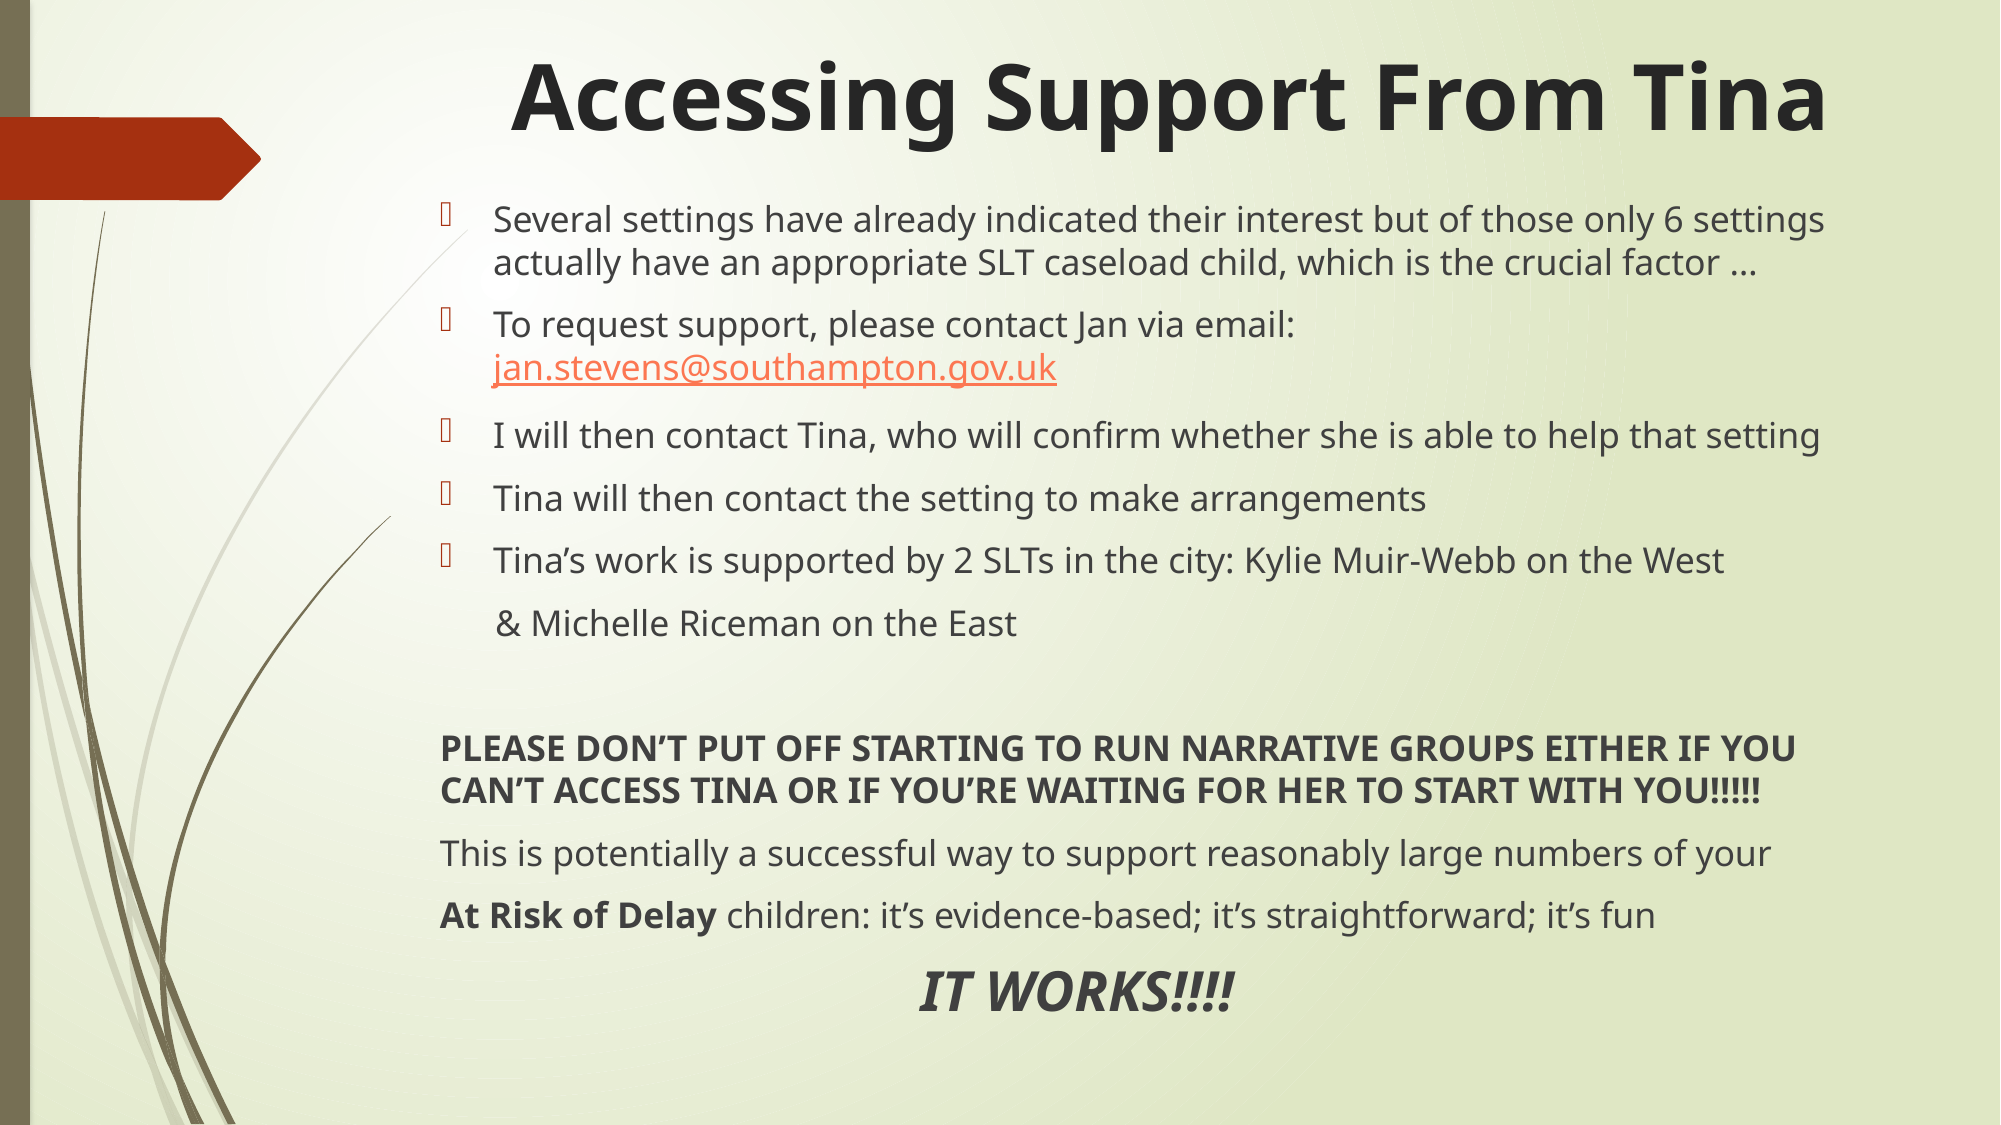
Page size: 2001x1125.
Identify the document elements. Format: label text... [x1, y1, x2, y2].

list Several settings have already indicated their interest but of those only 6 settings actually have an appropriate SLT caseload child, which is the crucial factor … To request support, please contact Jan via email: jan.stevens@southampton.gov.uk I will then contact Tina, who will confirm whether she is able to help that setting Tina will then contact the setting to make arrangements Tina’s work is supported by 2 SLTs in the city: Kylie Muir-Webb on the West & Michelle Riceman on the East PLEASE DON’T PUT OFF STARTING TO RUN NARRATIVE GROUPS EITHER IF YOU CAN’T ACCESS TINA OR IF YOU’RE WAITING FOR HER TO START WITH YOU!!!!! This is potentially a successful way to support reasonably large numbers of your At Risk of Delay children: it’s evidence-based; it’s straightforward; it’s fun IT WORKS!!!! [424, 189, 1888, 1125]
title Accessing Support From Tina [439, 31, 1902, 190]
